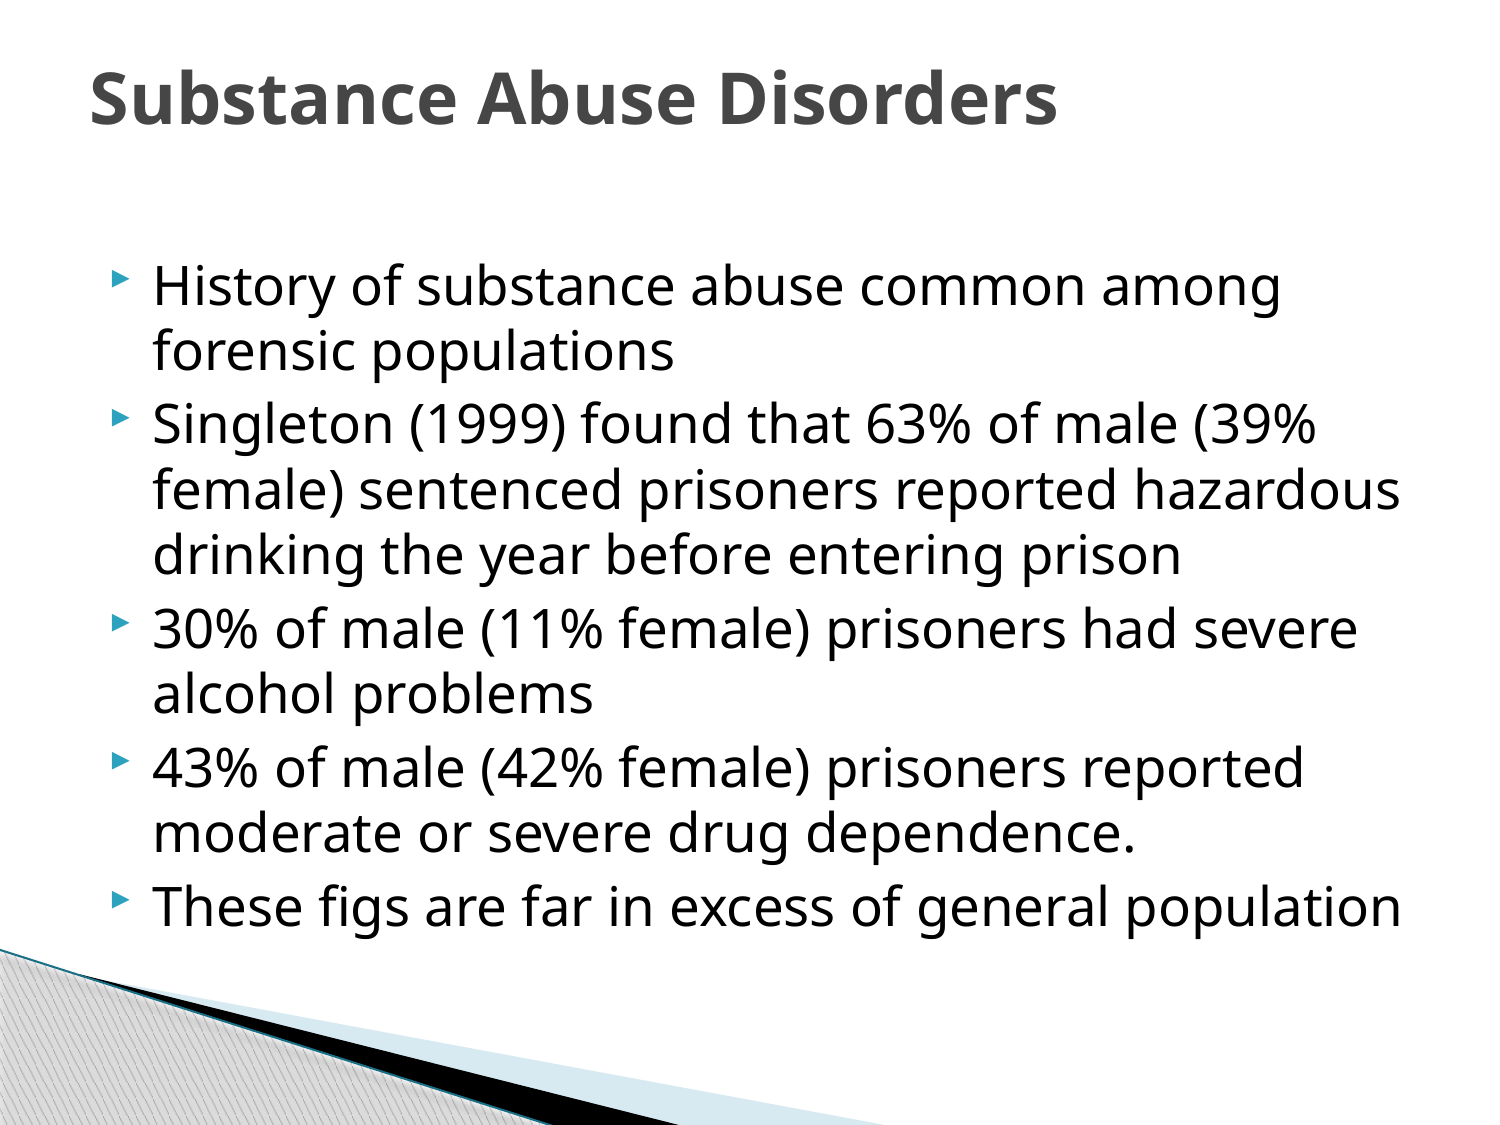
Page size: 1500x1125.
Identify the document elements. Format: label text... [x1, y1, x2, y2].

title Substance Abuse Disorders [75, 45, 1425, 233]
list History of substance abuse common among forensic populations Singleton (1999) found that 63% of male (39% female) sentenced prisoners reported hazardous drinking the year before entering prison 30% of male (11% female) prisoners had severe alcohol problems 43% of male (42% female) prisoners reported moderate or severe drug dependence. These figs are far in excess of general population [75, 243, 1425, 986]
